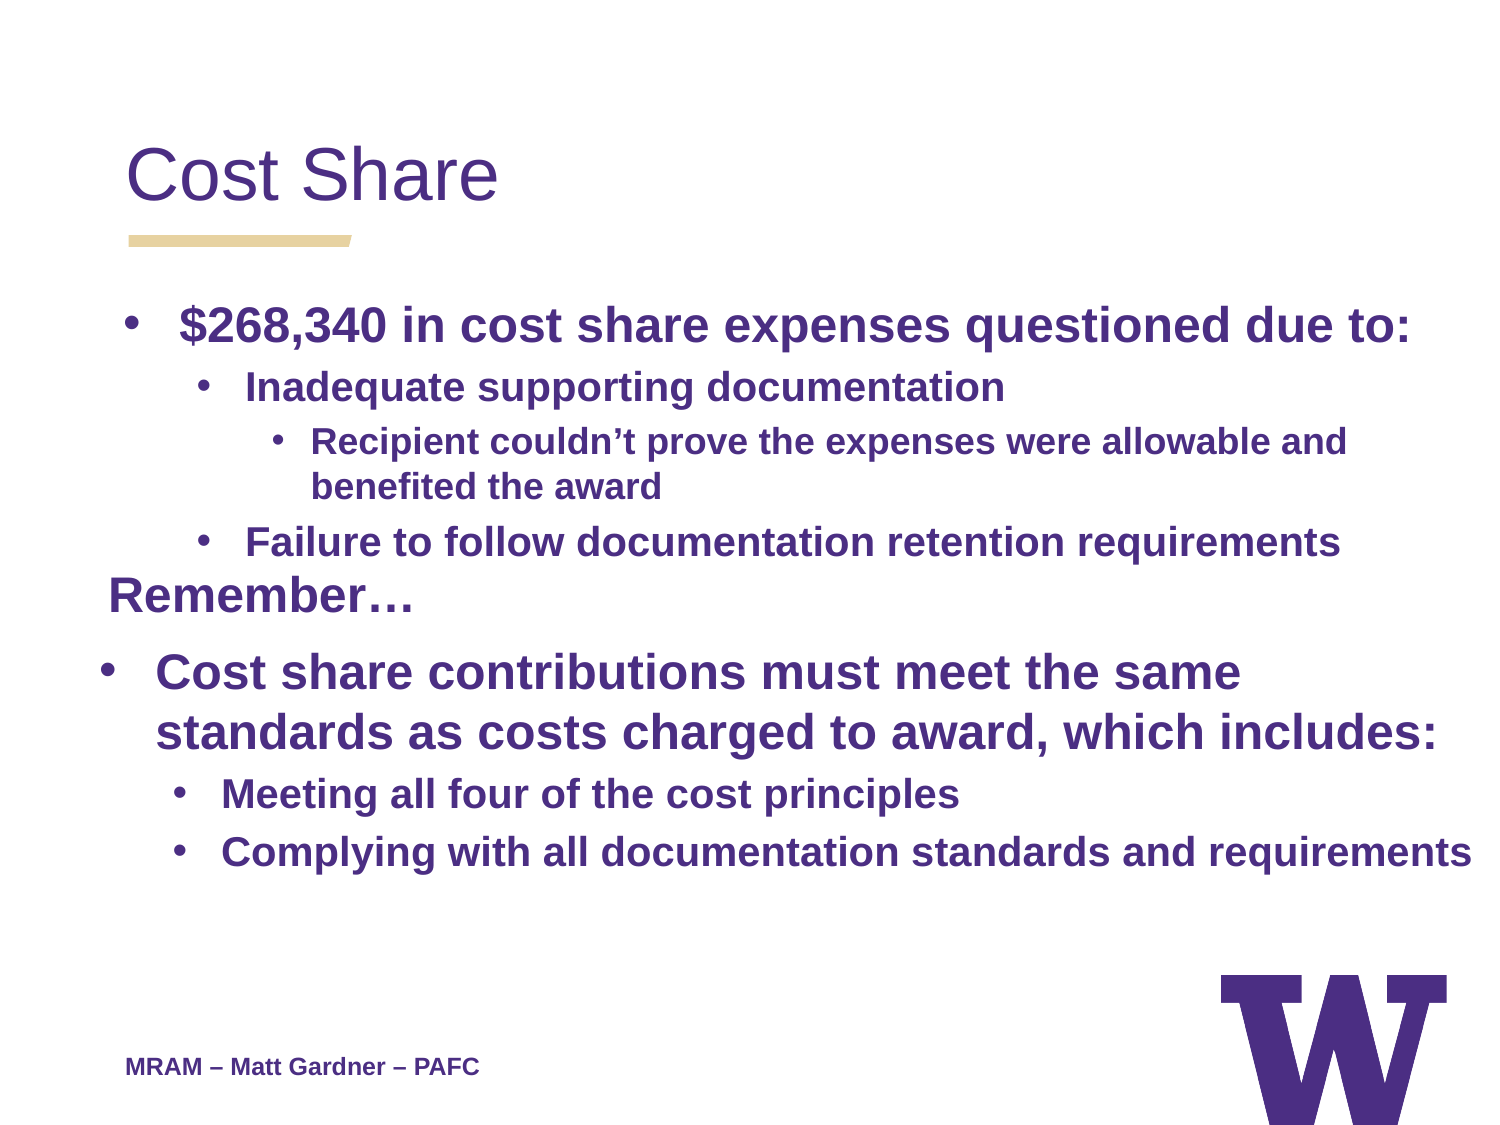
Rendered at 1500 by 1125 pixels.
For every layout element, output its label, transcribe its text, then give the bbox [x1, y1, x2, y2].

list $268,340 in cost share expenses questioned due to: Inadequate supporting documentation Recipient couldn’t prove the expenses were allowable and benefited the award Failure to follow documentation retention requirements [108, 284, 1453, 603]
picture [1221, 975, 1447, 1125]
text_box Remember… [93, 547, 738, 638]
text_box Cost share contributions must meet the same standards as costs charged to award, which includes: Meeting all four of the cost principles Complying with all documentation standards and requirements [84, 624, 1500, 891]
text_box MRAM – Matt Gardner – PAFC [110, 1033, 1297, 1088]
list Cost Share [110, 60, 1453, 224]
picture [128, 235, 352, 247]
